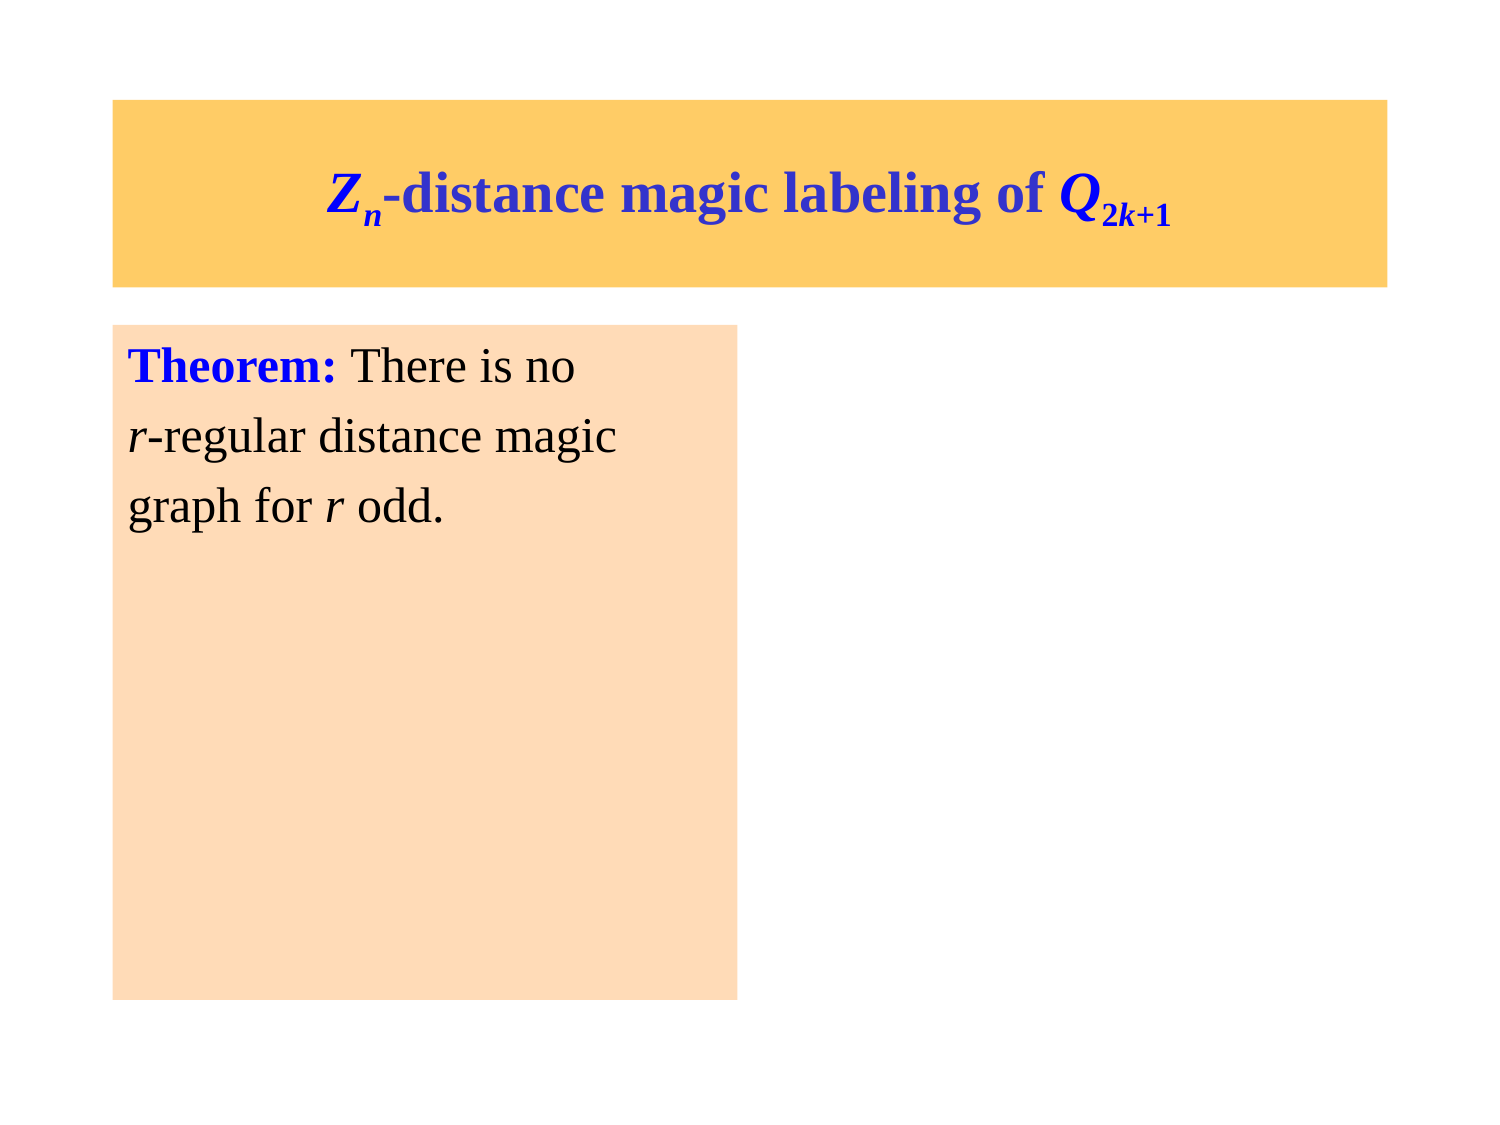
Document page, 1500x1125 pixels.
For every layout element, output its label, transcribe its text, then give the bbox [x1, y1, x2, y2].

list Theorem: There is no r-regular distance magic graph for r odd. [112, 324, 738, 1001]
title Zn-distance magic labeling of Q2k+1 [112, 99, 1388, 288]
